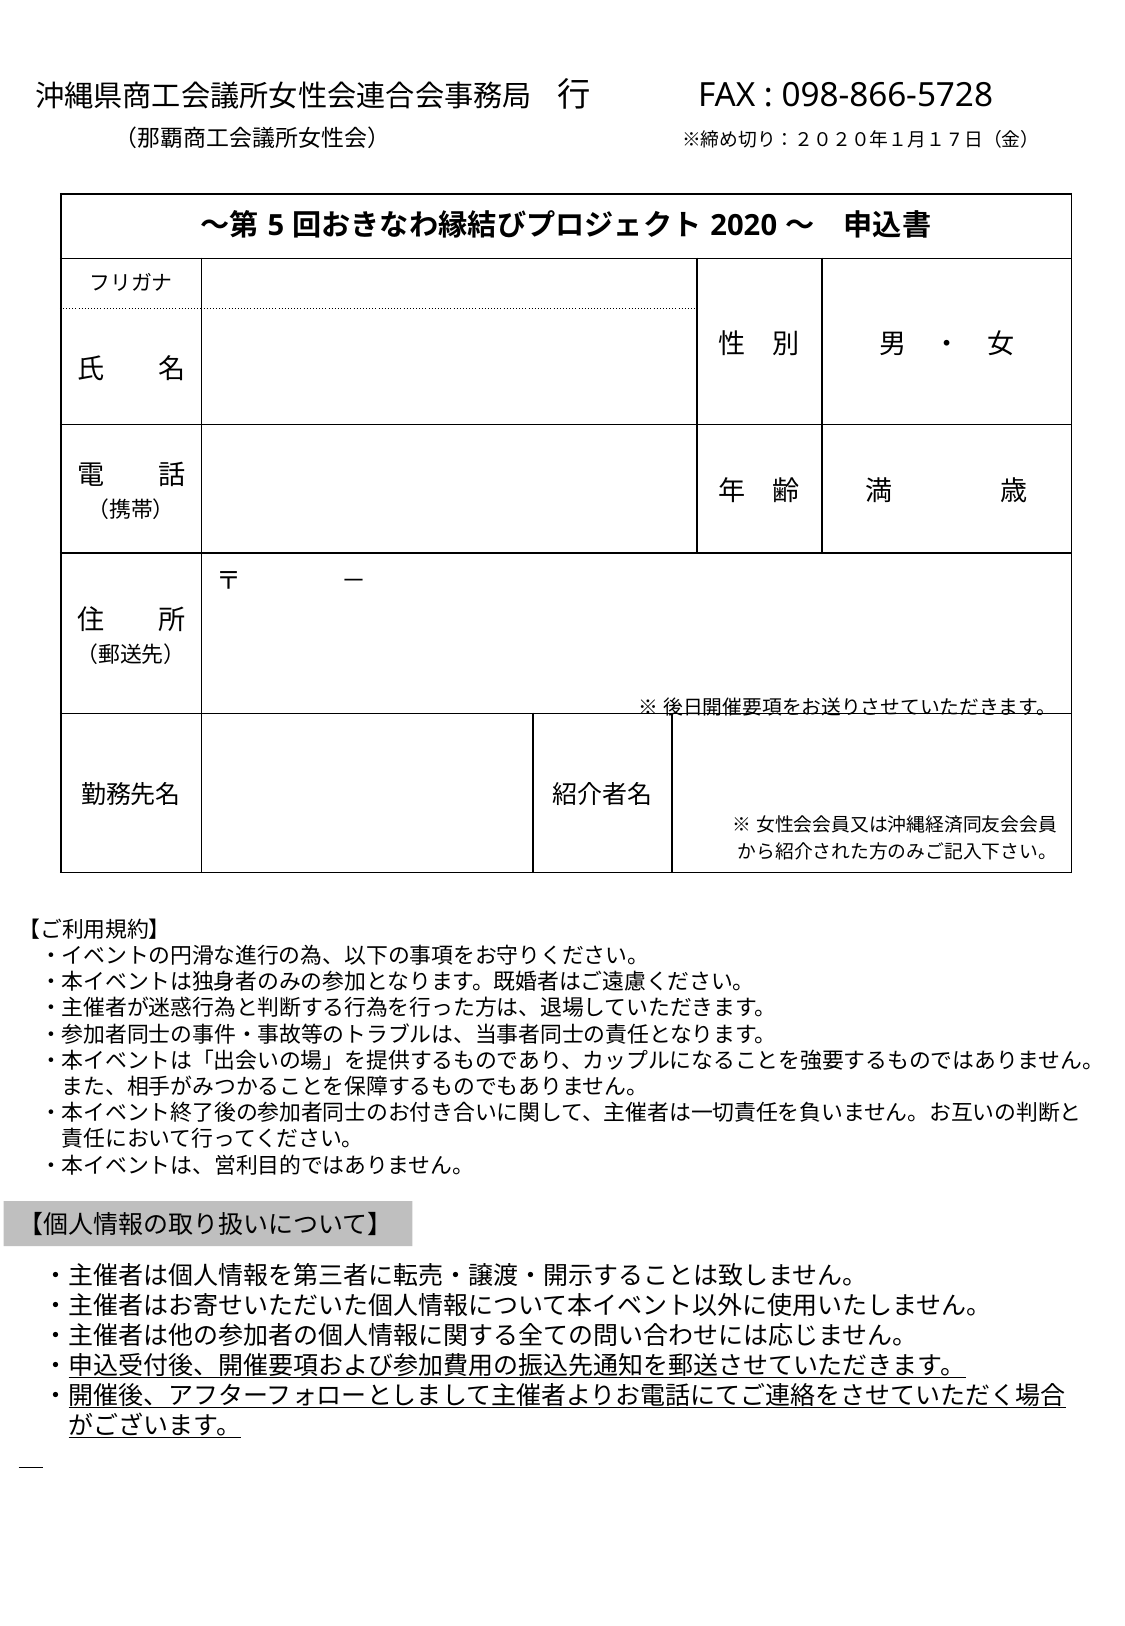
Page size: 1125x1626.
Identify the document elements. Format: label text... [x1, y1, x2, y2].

table_cell 〒 － ※後日開催要項をお送りさせていただきます。 [202, 554, 1071, 713]
table_cell 満 歳 [823, 425, 1071, 552]
table_cell 住 所 （郵送先） [62, 554, 201, 713]
table_header ～第5回おきなわ縁結びプロジェクト2020～ 申込書 [62, 195, 1071, 258]
table_cell 紹介者名 [534, 714, 671, 872]
table_cell 性 別 [698, 259, 821, 424]
table_cell [202, 714, 532, 872]
table_cell 男 ・ 女 [823, 259, 1071, 424]
text_box 【個人情報の取り扱いについて】 [3, 1201, 413, 1247]
table_cell [202, 425, 696, 552]
table_cell [202, 308, 696, 424]
text_box 【ご利用規約】 ・イベントの円滑な進行の為、以下の事項をお守りください。 ・本イベントは独身者のみの参加となります。既婚者はご遠慮ください。 ・主催者が迷惑行為と判断する行為を行った方は、退場していただきます。 ・参加者同士の事件・事故等のトラブルは、当事者同士の責任となります。 ・本イベントは「出会いの場」を提供するものであり、カップルになることを強要するものではありません。 また、相手がみつかることを保障するものでもありません。 ・本イベント終了後の参加者同士のお付き合いに関して、主催者は一切責任を負いません。お互いの判断と 責任において行ってください。 ・本イベントは、営利目的ではありません。 【個人情報の取り扱いについて】 ・主催者は個人情報を第三者に転売・譲渡・開示することは致しません。 ・主催者はお寄せいただいた個人情報について本イベント以外に使用いたしません。 ・主催者は他の参加者の個人情報に関する全ての問い合わせには応じません。 ・申込受付後、開催要項および参加費用の振込先通知を郵送させていただきます。 ・開催後、アフターフォローとしまして主催者よりお電話にてご連絡をさせていただく場合 がございます。 [3, 907, 1125, 1477]
table_cell 氏 名 [62, 308, 201, 424]
table_cell 電 話 （携帯） [62, 425, 201, 552]
table_cell 勤務先名 [62, 714, 201, 872]
table_cell [202, 259, 696, 308]
table_cell ※女性会会員又は沖縄経済同友会会員 から紹介された方のみご記入下さい。 [673, 714, 1071, 872]
text_box 沖縄県商工会議所女性会連合会事務局 行 FAX : 098-866-5728 （那覇商工会議所女性会） ※締め切り：２０２０年１月１7日（金） [0, 65, 1125, 161]
table_cell 年 齢 [698, 425, 821, 552]
table_cell フリガナ [62, 259, 201, 308]
